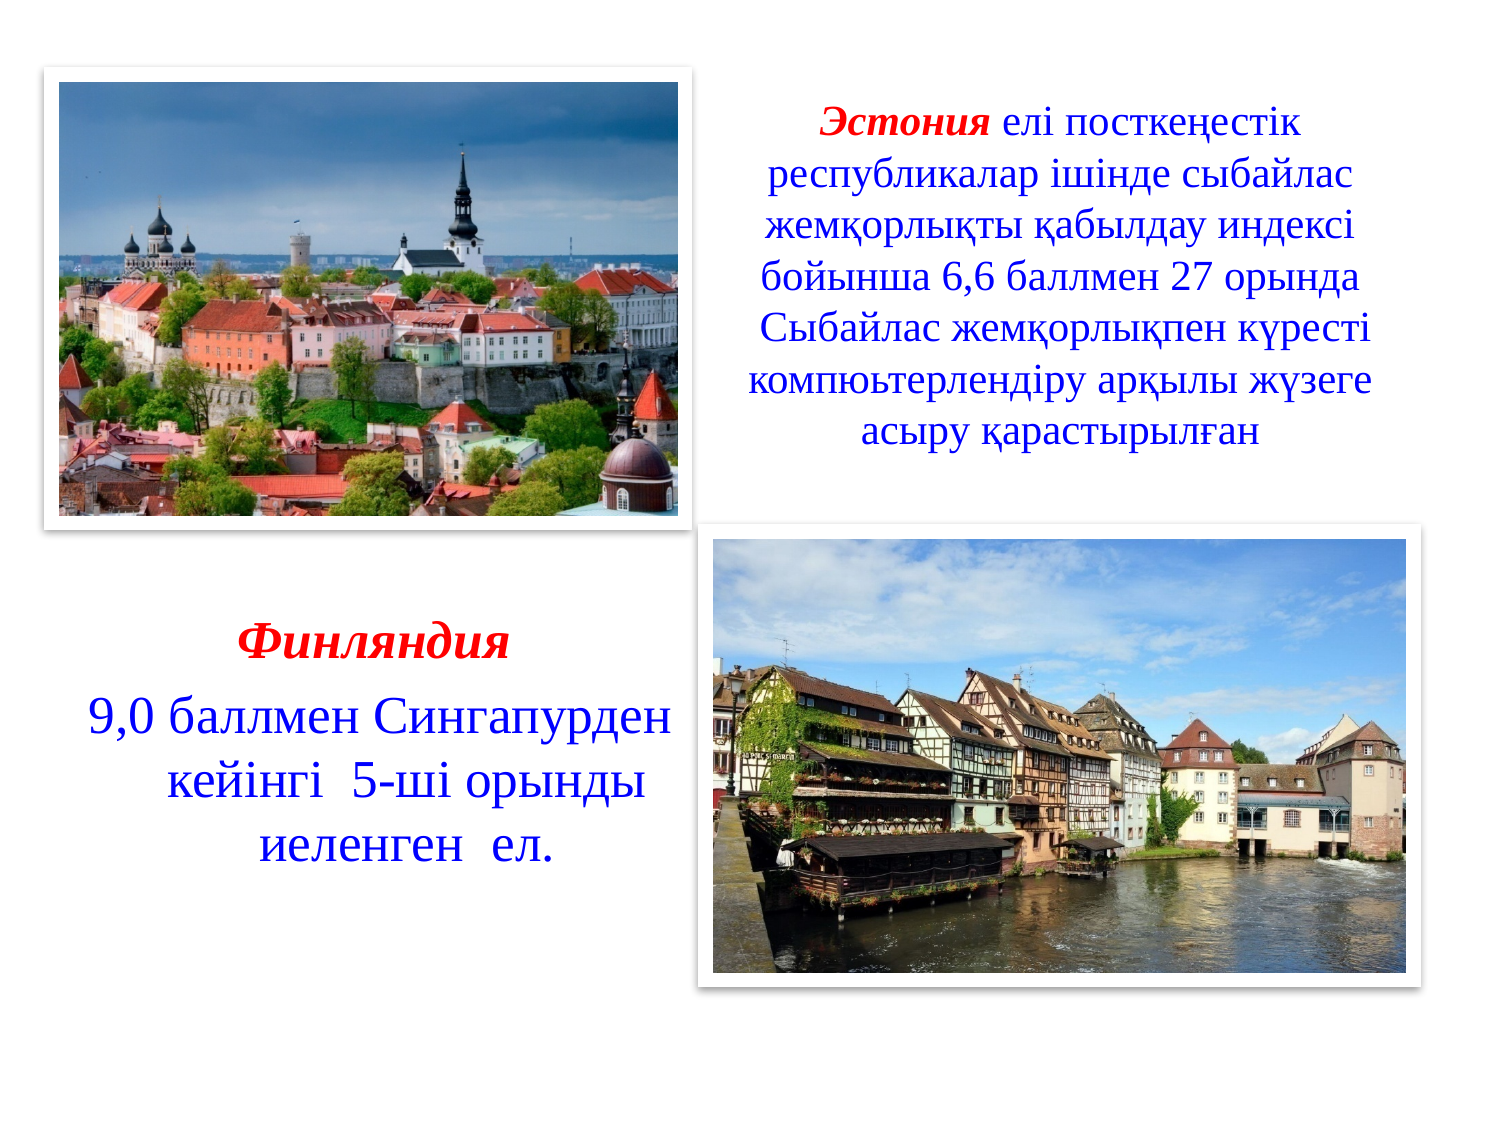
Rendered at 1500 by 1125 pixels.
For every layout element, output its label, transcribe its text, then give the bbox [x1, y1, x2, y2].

picture [58, 81, 678, 516]
title Эстония елі посткеңестік республикалар ішінде сыбайлас жемқорлықты қабылдау индексі бойынша 6,6 баллмен 27 орында Сыбайлас жемқорлықпен күресті компюьтерлендіру арқылы жүзеге асыру қарастырылған [703, 82, 1418, 516]
list Финляндия 9,0 баллмен Сингапурден кейінгі 5-ші орынды иеленген ел. [70, 597, 692, 926]
picture [712, 538, 1407, 973]
